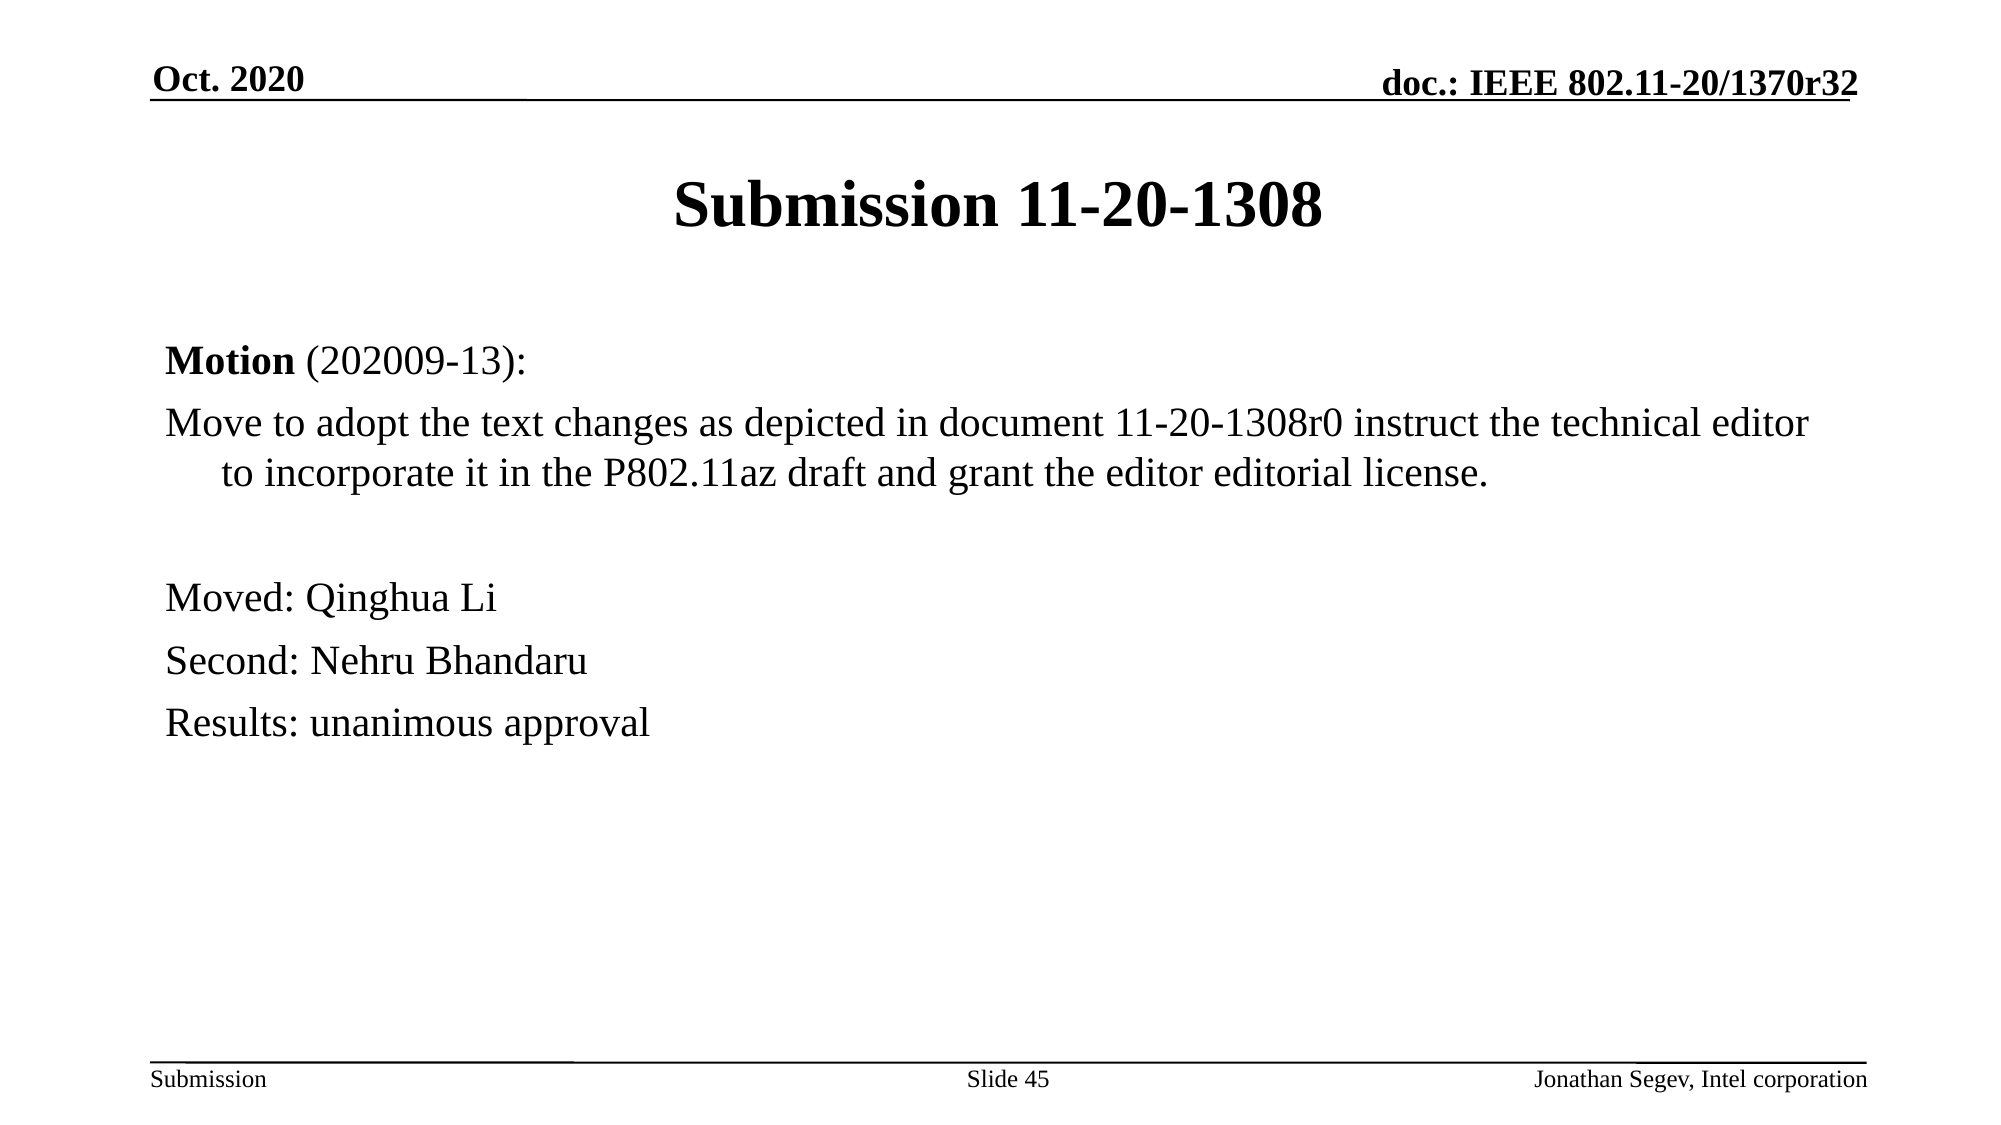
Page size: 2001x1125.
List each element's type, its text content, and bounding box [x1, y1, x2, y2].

list Motion (202009-13): Move to adopt the text changes as depicted in document 11-20-1308r0 instruct the technical editor to incorporate it in the P802.11az draft and grant the editor editorial license. Moved: Qinghua Li Second: Nehru Bhandaru Results: unanimous approval [149, 324, 1850, 1000]
title Submission 11-20-1308 [149, 112, 1850, 288]
slide_number Slide 45 [950, 1061, 1067, 1123]
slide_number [152, 54, 563, 100]
footer Jonathan Segev, Intel corporation [1171, 1061, 1869, 1093]
